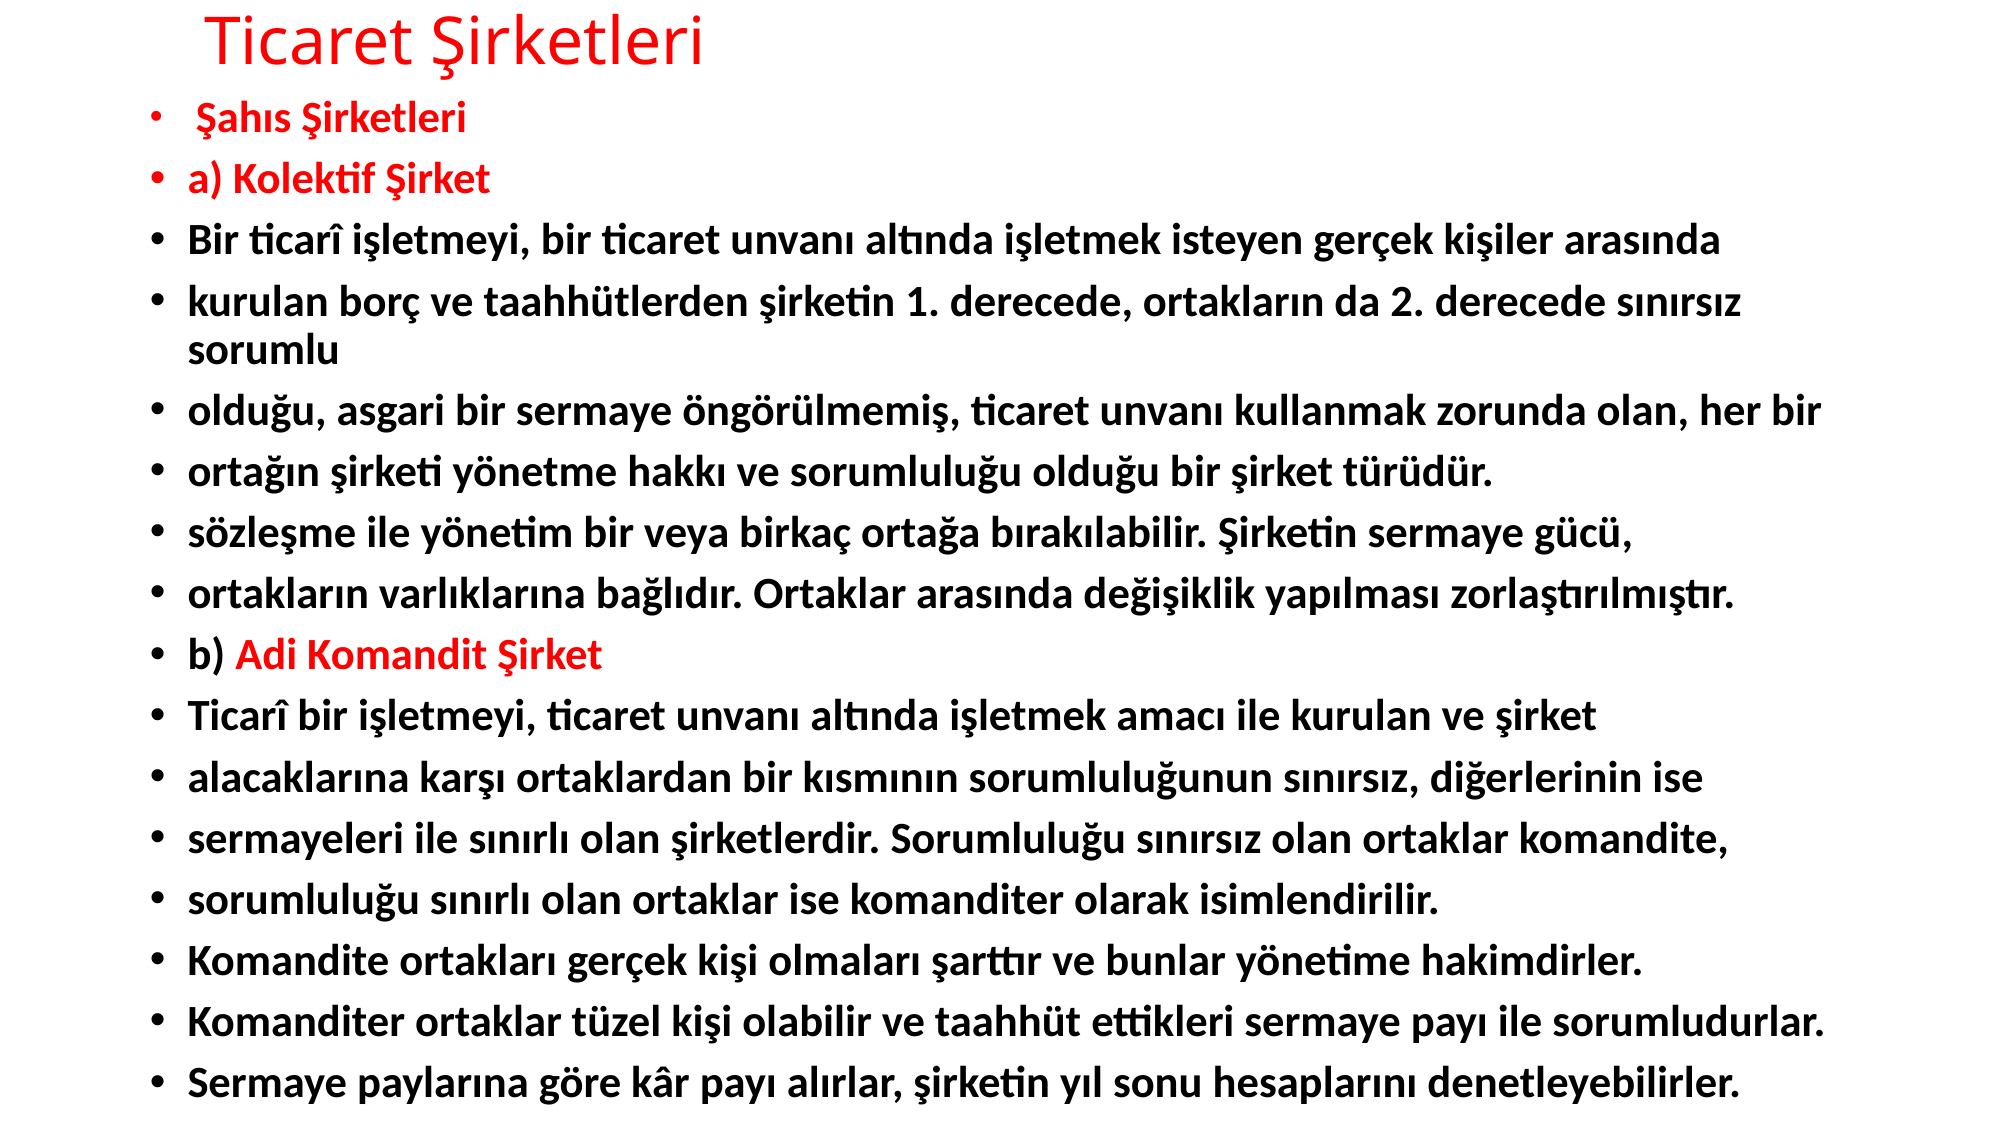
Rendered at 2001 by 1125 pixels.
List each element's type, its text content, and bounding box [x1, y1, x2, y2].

title Ticaret Şirketleri [137, 0, 1866, 87]
list Şahıs Şirketleri a) Kolektif Şirket Bir ticarî işletmeyi, bir ticaret unvanı altında işletmek isteyen gerçek kişiler arasında kurulan borç ve taahhütlerden şirketin 1. derecede, ortakların da 2. derecede sınırsız sorumlu olduğu, asgari bir sermaye öngörülmemiş, ticaret unvanı kullanmak zorunda olan, her bir ortağın şirketi yönetme hakkı ve sorumluluğu olduğu bir şirket türüdür. sözleşme ile yönetim bir veya birkaç ortağa bırakılabilir. Şirketin sermaye gücü, ortakların varlıklarına bağlıdır. Ortaklar arasında değişiklik yapılması zorlaştırılmıştır. b) Adi Komandit Şirket Ticarî bir işletmeyi, ticaret unvanı altında işletmek amacı ile kurulan ve şirket alacaklarına karşı ortaklardan bir kısmının sorumluluğunun sınırsız, diğerlerinin ise sermayeleri ile sınırlı olan şirketlerdir. Sorumluluğu sınırsız olan ortaklar komandite, sorumluluğu sınırlı olan ortaklar ise komanditer olarak isimlendirilir. Komandite ortakları gerçek kişi olmaları şarttır ve bunlar yönetime hakimdirler. Komanditer ortaklar tüzel kişi olabilir ve taahhüt ettikleri sermaye payı ile sorumludurlar. Sermaye paylarına göre kâr payı alırlar, şirketin yıl sonu hesaplarını denetleyebilirler. [134, 86, 1863, 1125]
